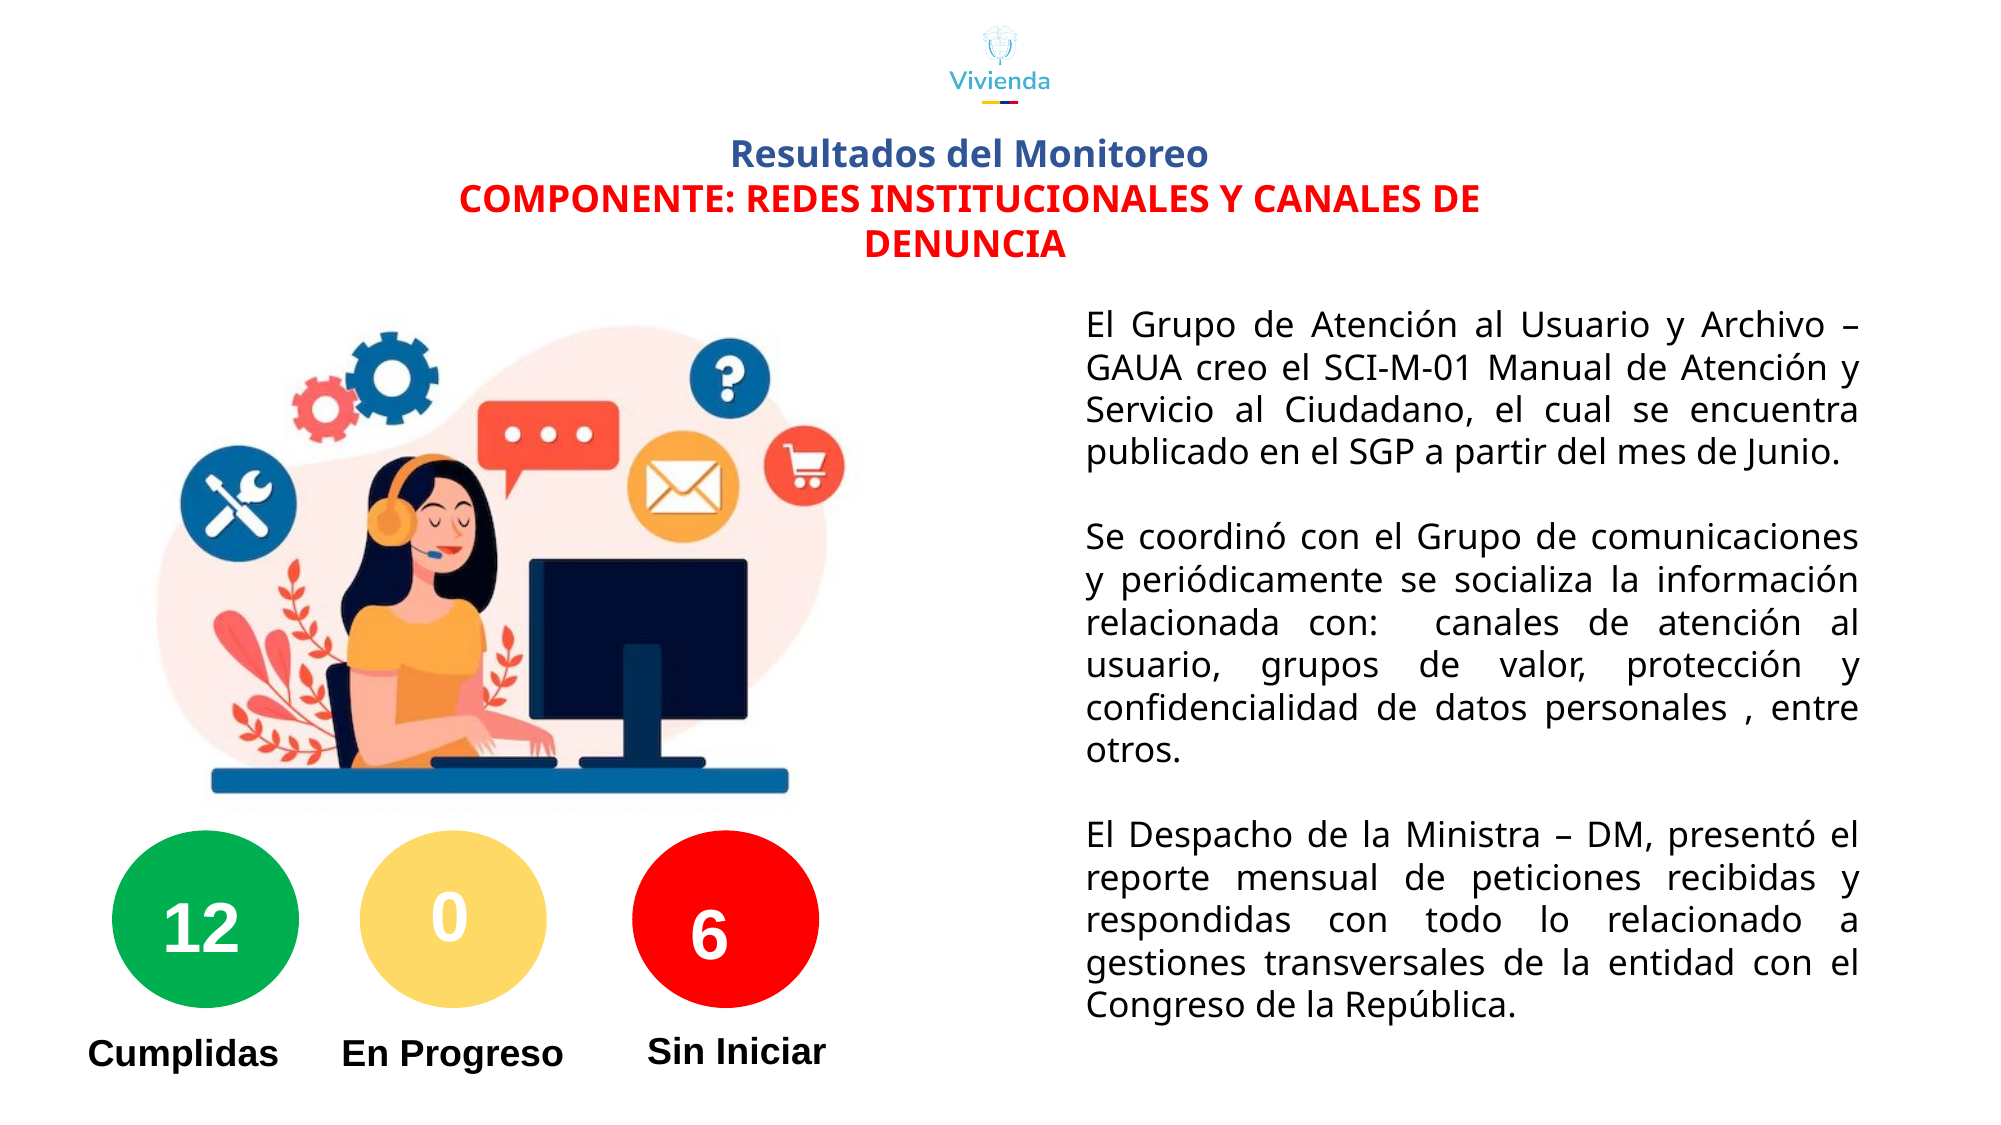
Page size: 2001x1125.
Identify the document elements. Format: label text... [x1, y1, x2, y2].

text_box Resultados del Monitoreo COMPONENTE: REDES INSTITUCIONALES Y CANALES DE DENUNCIA [386, 151, 1554, 244]
text_box En Progreso [326, 1021, 593, 1082]
picture [949, 26, 1051, 104]
text_box [111, 831, 301, 1010]
text_box [812, 882, 821, 956]
text_box 0 [415, 863, 551, 963]
text_box 12 [147, 874, 283, 974]
text_box El Grupo de Atención al Usuario y Archivo – GAUA creo el SCI-M-01 Manual de Atención y Servicio al Ciudadano, el cual se encuentra publicado en el SGP a partir del mes de Junio. Se coordinó con el Grupo de comunicaciones y periódicamente se socializa la información relacionada con: canales de atención al usuario, grupos de valor, protección y confidencialidad de datos personales , entre otros. El Despacho de la Ministra – DM, presentó el reporte mensual de peticiones recibidas y respondidas con todo lo relacionado a gestiones transversales de la entidad con el Congreso de la República. [1070, 294, 1875, 1033]
text_box Sin Iniciar [632, 1019, 898, 1080]
text_box [631, 831, 812, 1010]
text_box Cumplidas [72, 1021, 326, 1082]
text_box [358, 831, 536, 1010]
text_box 6 [675, 881, 812, 981]
picture [100, 294, 905, 831]
